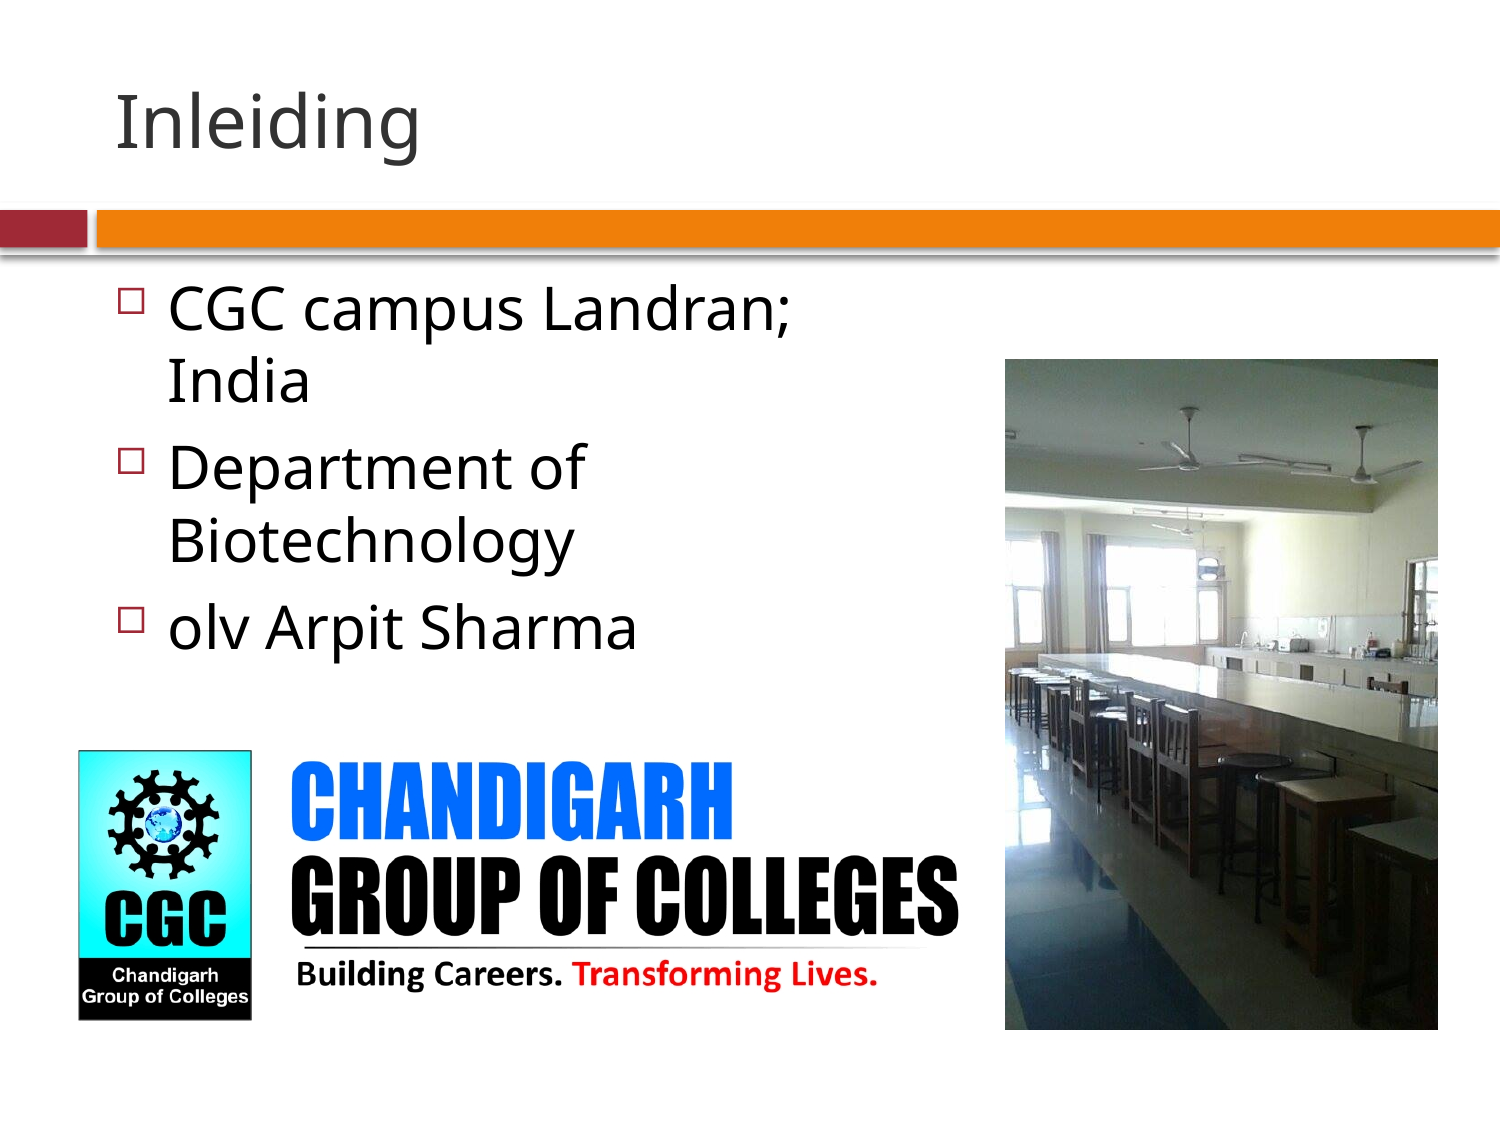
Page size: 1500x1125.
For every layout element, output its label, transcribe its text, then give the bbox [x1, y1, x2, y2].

picture [69, 733, 971, 1031]
picture [1005, 359, 1439, 1031]
list CGC campus Landran; India Department of Biotechnology olv Arpit Sharma [100, 262, 893, 733]
title Inleiding [100, 37, 1438, 200]
